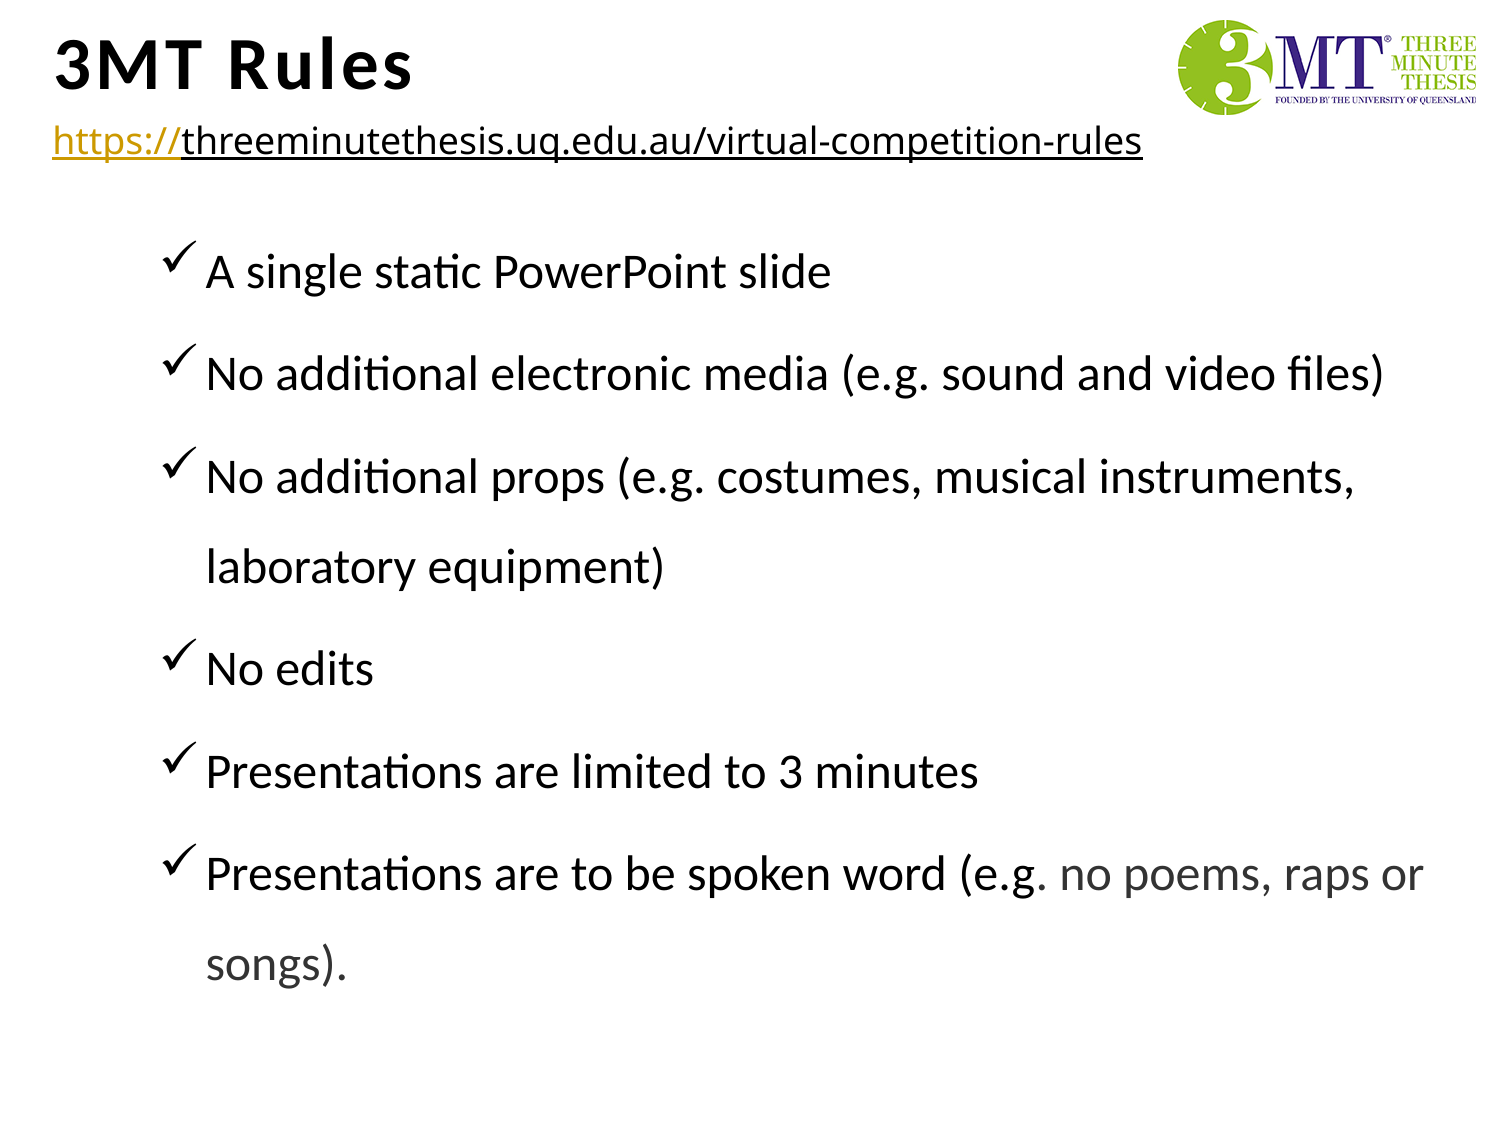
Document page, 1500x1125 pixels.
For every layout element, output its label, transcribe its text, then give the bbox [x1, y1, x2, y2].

text_box A single static PowerPoint slide No additional electronic media (e.g. sound and video files) No additional props (e.g. costumes, musical instruments, laboratory equipment) No edits Presentations are limited to 3 minutes Presentations are to be spoken word (e.g. no poems, raps or songs). [100, 200, 1476, 999]
title 3MT Rules [0, 0, 1034, 120]
text_box https://threeminutethesis.uq.edu.au/virtual-competition-rules [37, 109, 1188, 176]
picture [1177, 19, 1477, 115]
